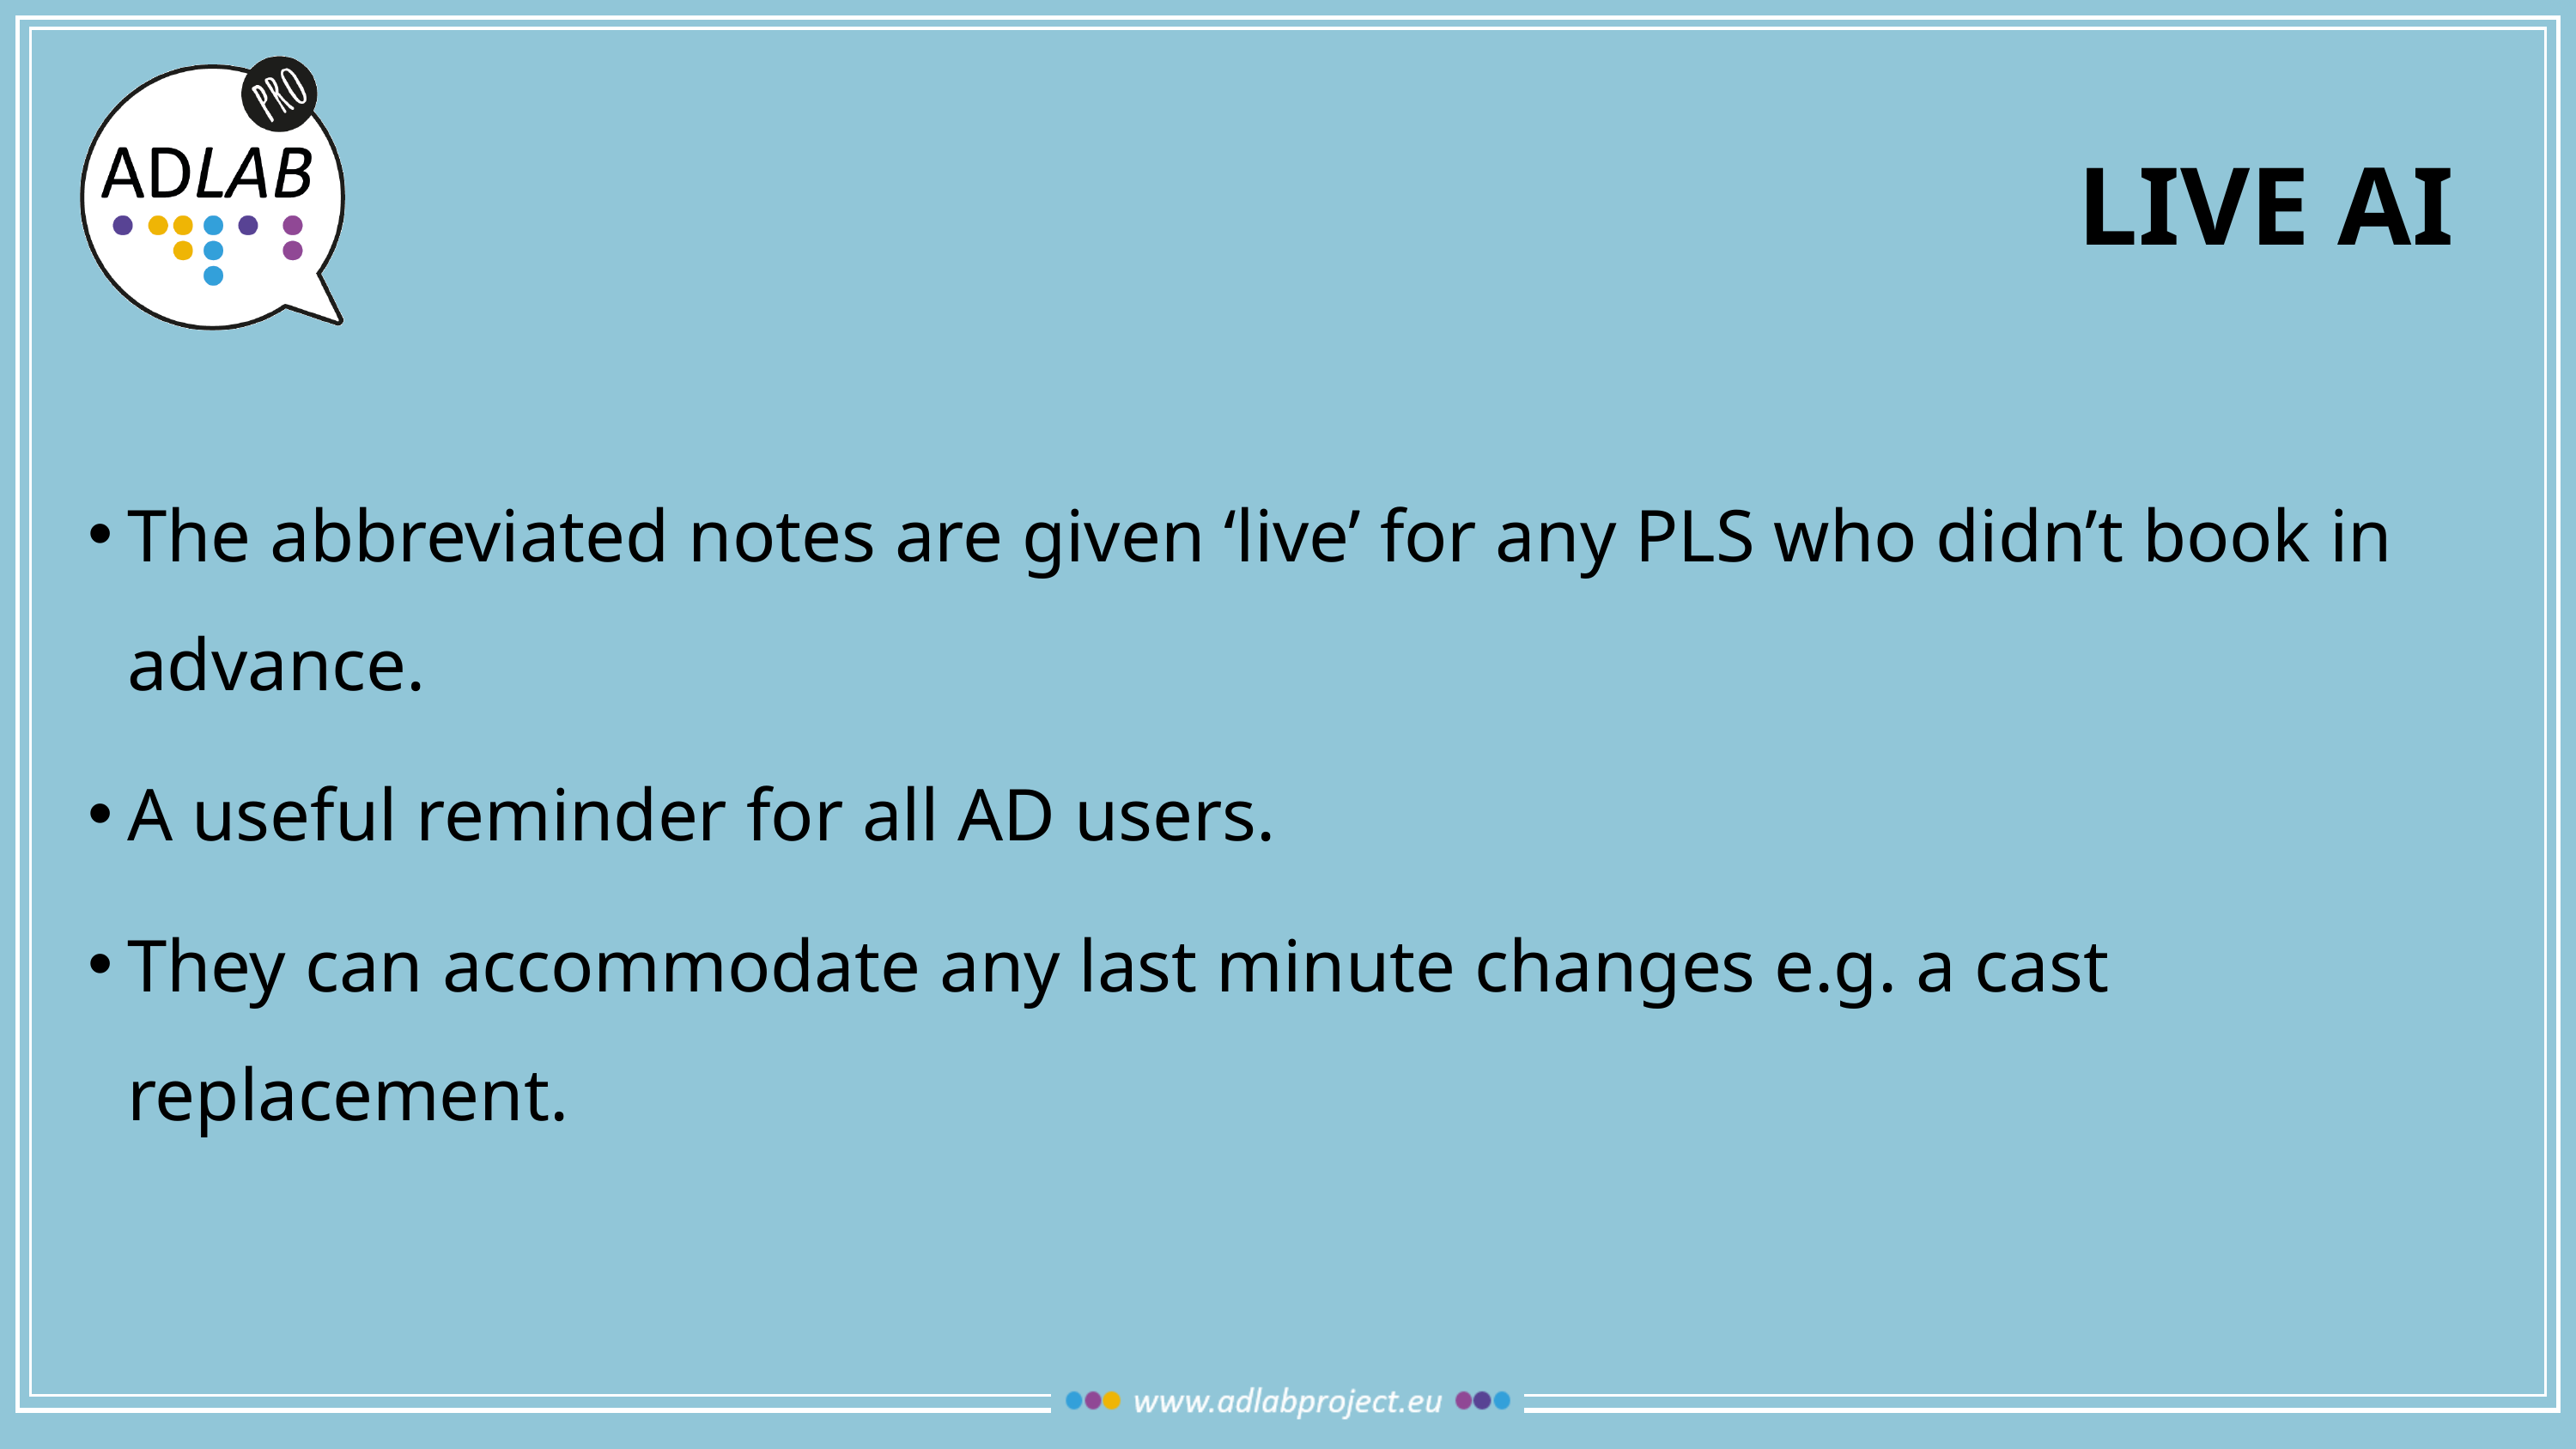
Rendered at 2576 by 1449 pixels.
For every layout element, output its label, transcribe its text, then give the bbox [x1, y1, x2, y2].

picture [72, 49, 353, 330]
list The abbreviated notes are given ‘live’ for any PLS who didn’t book in advance. A useful reminder for all AD users. They can accommodate any last minute changes e.g. a cast replacement. [75, 440, 2501, 1122]
picture [1051, 1378, 1524, 1429]
title Live ai [384, 70, 2467, 351]
